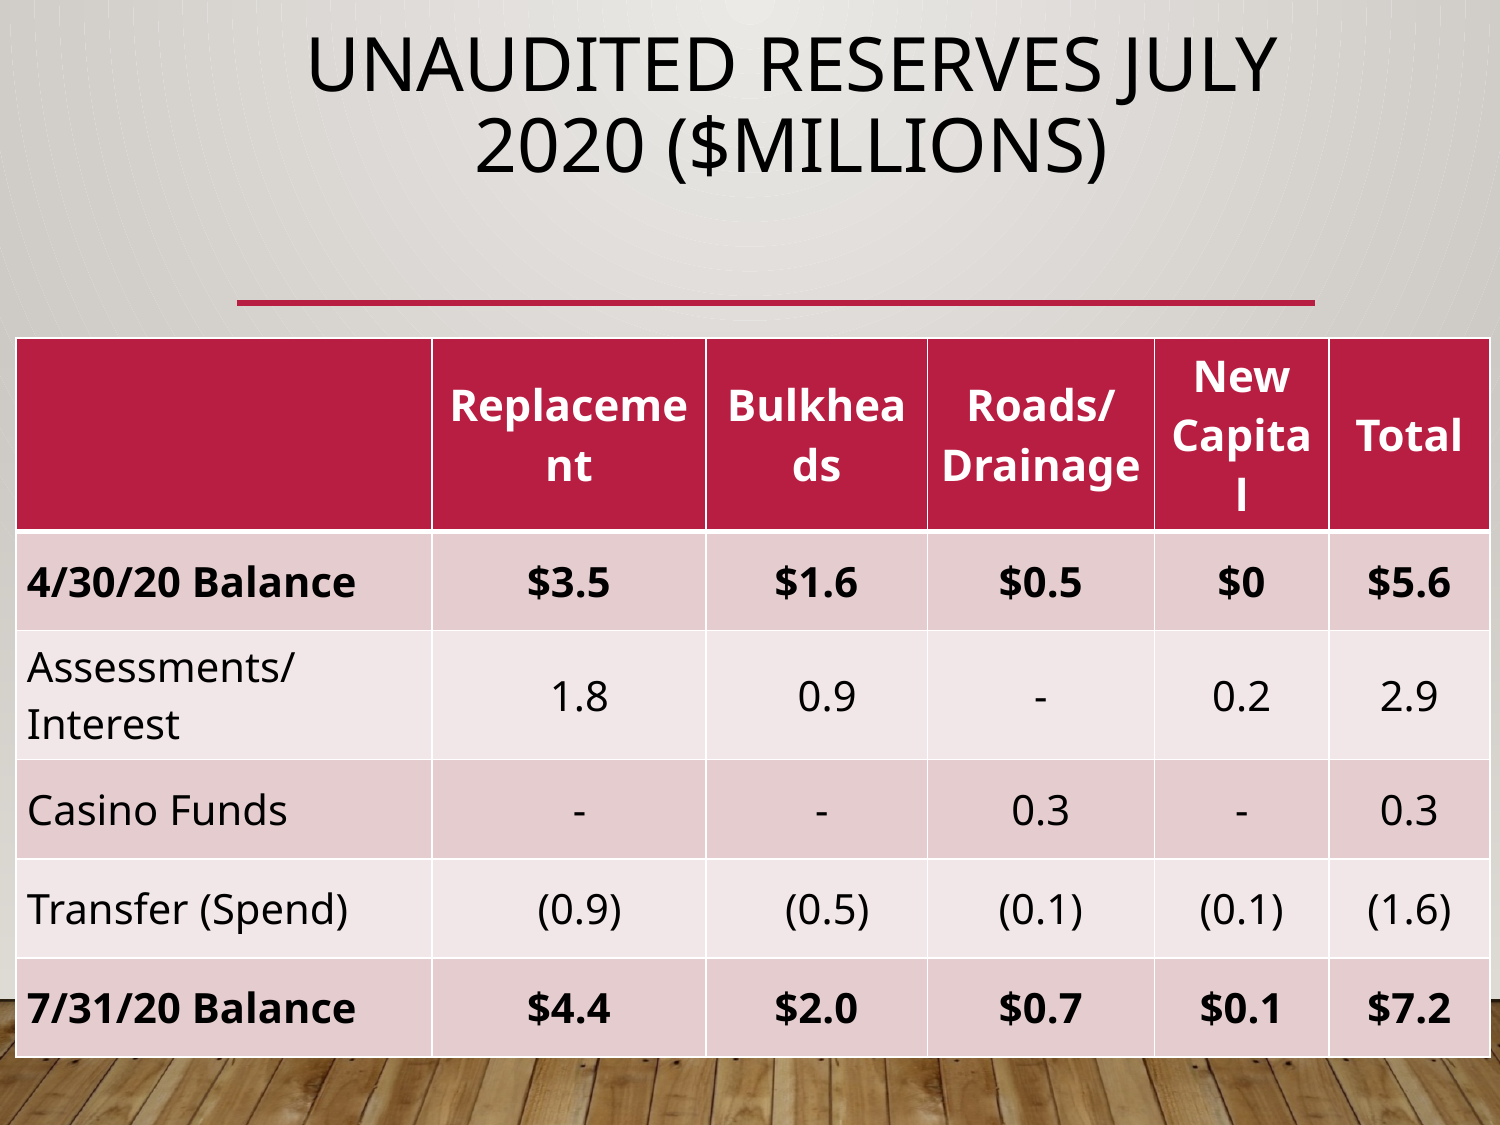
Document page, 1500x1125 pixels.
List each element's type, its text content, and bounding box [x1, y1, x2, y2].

table_cell $7.2 [1330, 959, 1489, 1056]
table_cell 0.9 [707, 631, 927, 759]
table_cell 7/31/20 Balance [17, 959, 431, 1056]
table_cell - [928, 631, 1154, 759]
table_header Total [1330, 339, 1489, 529]
table_cell $5.6 [1330, 534, 1489, 630]
table_cell $2.0 [707, 959, 927, 1056]
table_cell $0.1 [1155, 959, 1328, 1056]
table_cell $0 [1155, 534, 1328, 630]
table_cell $1.6 [707, 534, 927, 630]
title Unaudited Reserves july 2020 ($Millions) [206, 19, 1377, 116]
table_header [17, 339, 431, 529]
table_cell Casino Funds [17, 760, 431, 858]
table_cell - [433, 760, 705, 858]
table_cell $0.5 [928, 534, 1154, 630]
table_cell (0.1) [928, 860, 1154, 957]
table_cell (0.9) [433, 860, 705, 957]
table_cell (1.6) [1330, 860, 1489, 957]
table_cell $4.4 [433, 959, 705, 1056]
table_cell 0.2 [1155, 631, 1328, 759]
table_cell $0.7 [928, 959, 1154, 1056]
table_cell - [707, 760, 927, 858]
table_header New Capital [1155, 339, 1328, 529]
table_cell (0.1) [1155, 860, 1328, 957]
table_cell 1.8 [433, 631, 705, 759]
table_cell $3.5 [433, 534, 705, 630]
table_header Bulkheads [707, 339, 927, 529]
table_cell 0.3 [928, 760, 1154, 858]
table_cell 2.9 [1330, 631, 1489, 759]
table_cell - [1155, 760, 1328, 858]
table_cell (0.5) [707, 860, 927, 957]
table_cell 4/30/20 Balance [17, 534, 431, 630]
table_header Replacement [433, 339, 705, 529]
picture [0, 999, 1500, 1125]
table_cell Transfer (Spend) [17, 860, 431, 957]
table_cell 0.3 [1330, 760, 1489, 858]
table_cell Assessments/Interest [17, 631, 431, 759]
table_header Roads/ Drainage [928, 339, 1154, 529]
